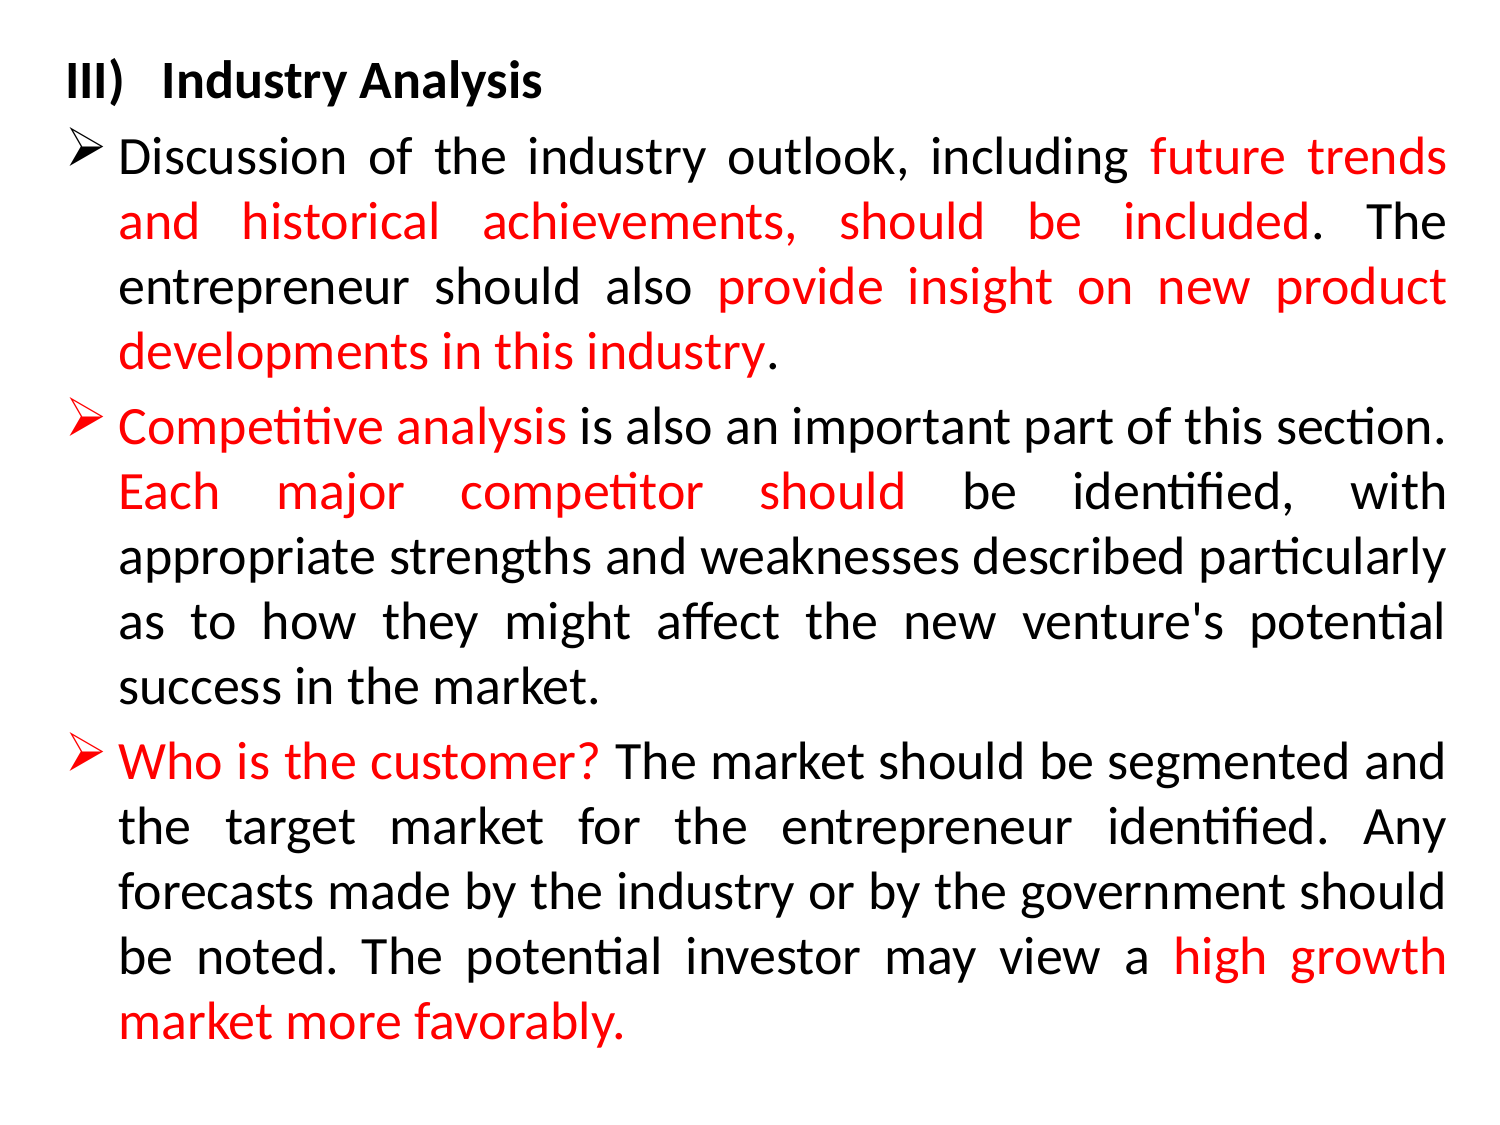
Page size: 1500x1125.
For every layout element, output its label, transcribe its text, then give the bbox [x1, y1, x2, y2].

list III) Industry Analysis Discussion of the industry outlook, including future trends and historical achievements, should be included. The entrepreneur should also provide insight on new product developments in this industry. Competitive analysis is also an important part of this section. Each major competitor should be identified, with appropriate strengths and weaknesses described particularly as to how they might affect the new venture's potential success in the market. Who is the customer? The market should be segmented and the target market for the entrepreneur identified. Any forecasts made by the industry or by the government should be noted. The potential investor may view a high growth market more favorably. [50, 37, 1463, 1063]
